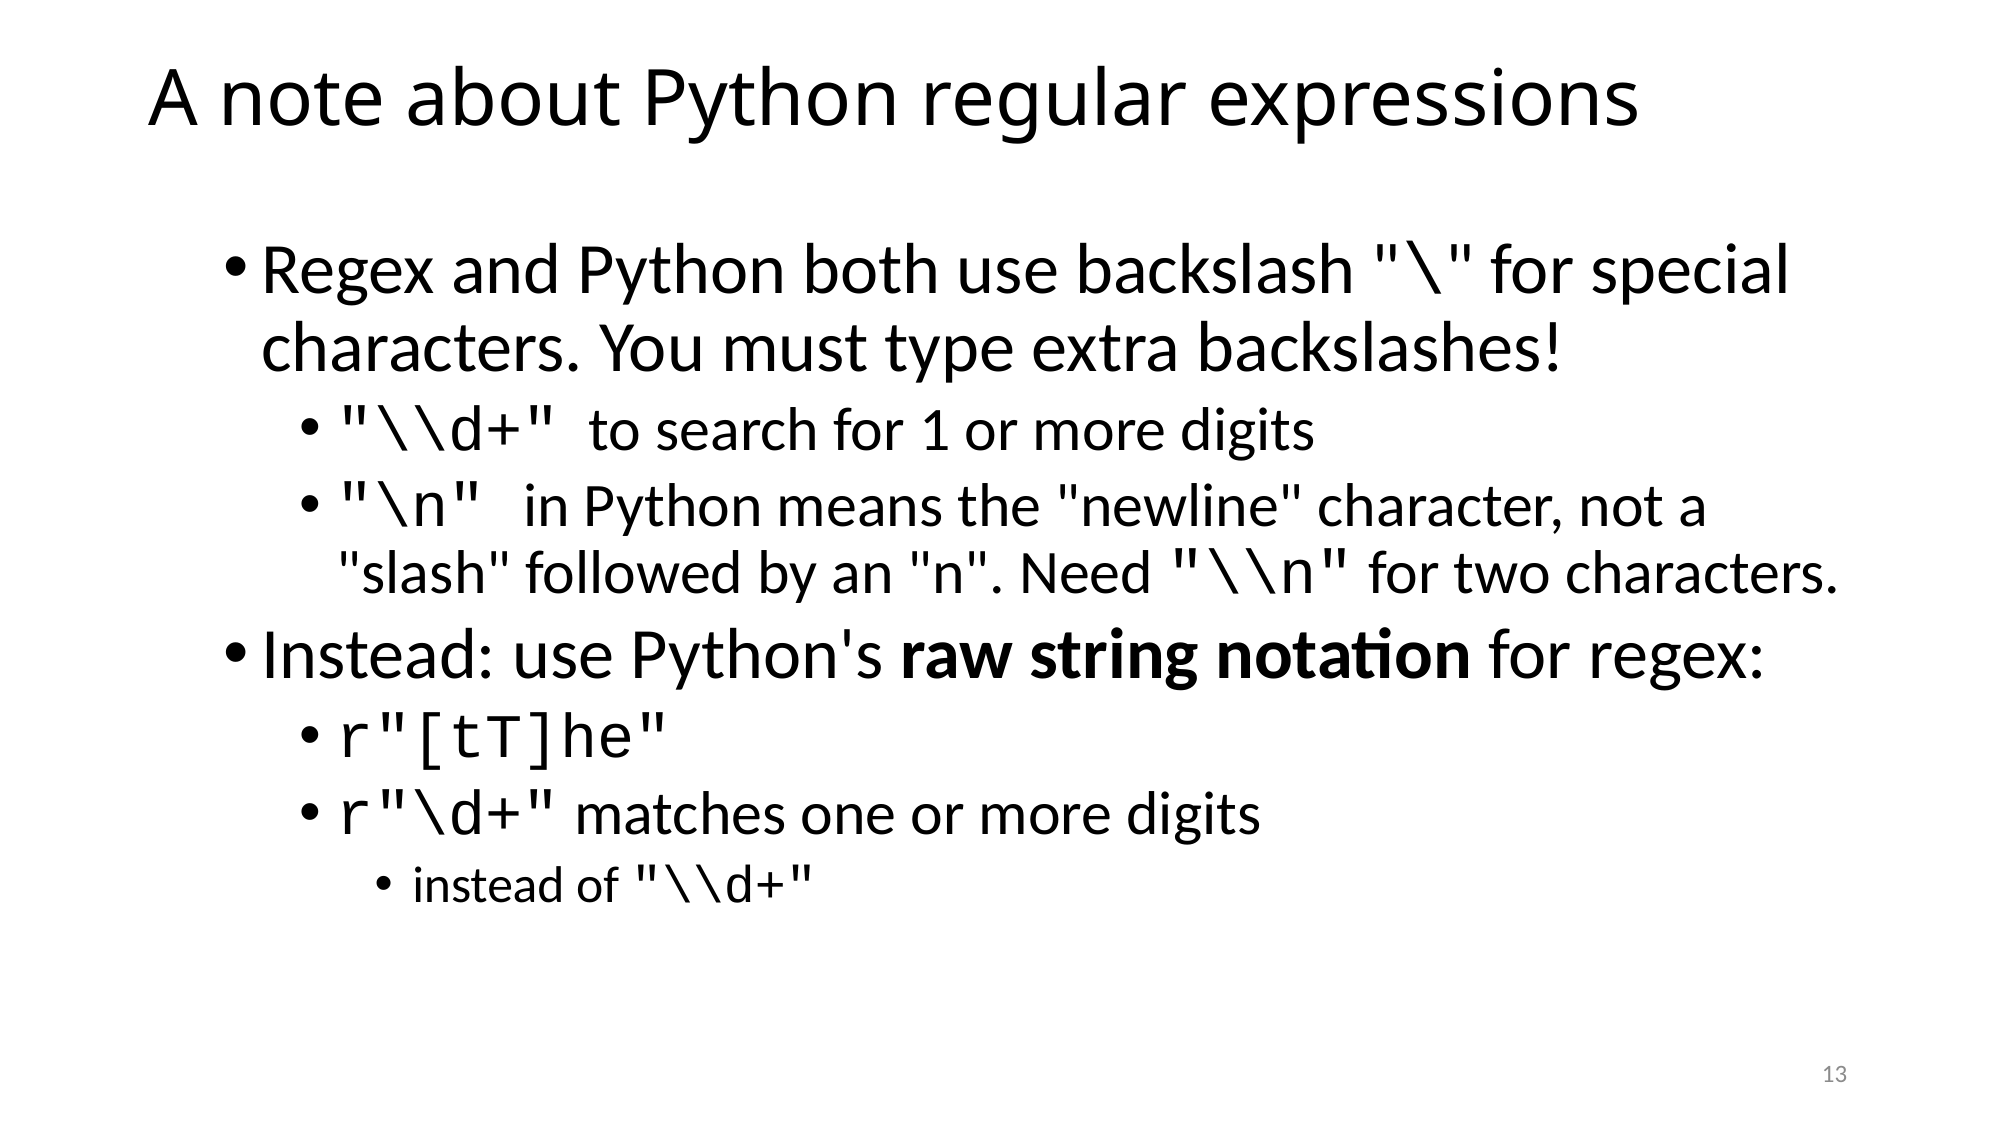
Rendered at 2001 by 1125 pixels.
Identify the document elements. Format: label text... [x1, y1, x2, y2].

slide_number 13 [1412, 1042, 1863, 1103]
list Regex and Python both use backslash "\" for special characters. You must type extra backslashes! "\\d+" to search for 1 or more digits "\n" in Python means the "newline" character, not a "slash" followed by an "n". Need "\\n" for two characters. Instead: use Python's raw string notation for regex: r"[tT]he" r"\d+" matches one or more digits instead of "\\d+" [133, 223, 1867, 1099]
title A note about Python regular expressions [133, 26, 1917, 175]
